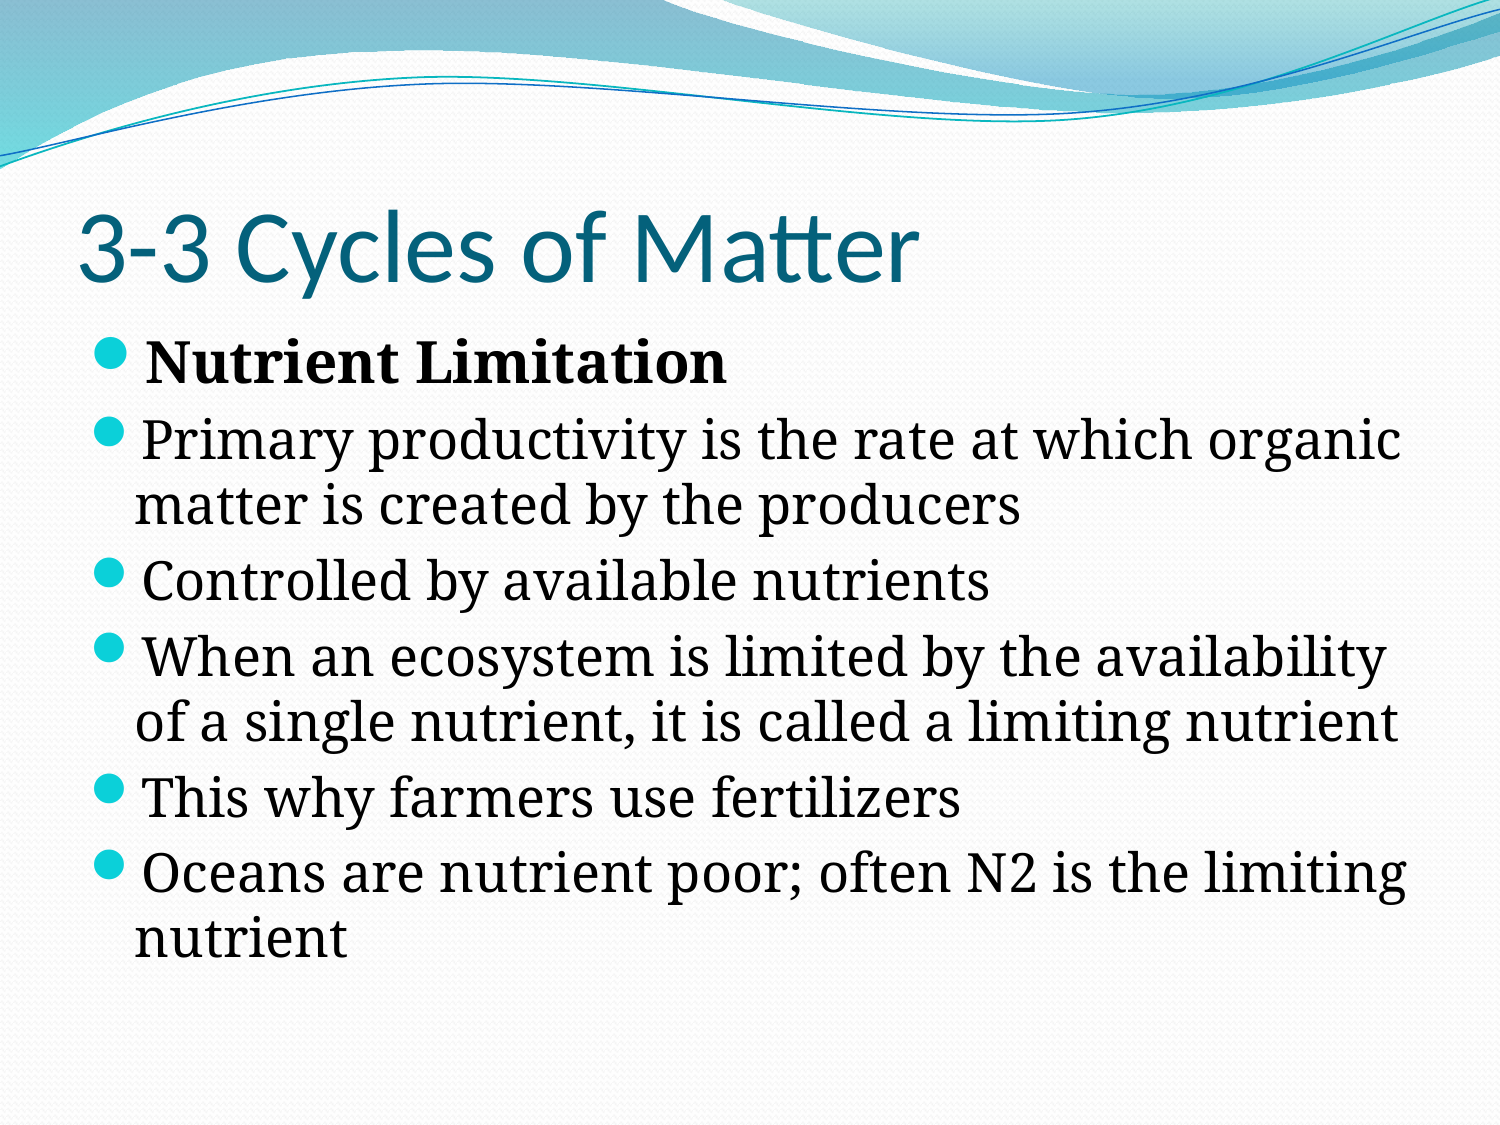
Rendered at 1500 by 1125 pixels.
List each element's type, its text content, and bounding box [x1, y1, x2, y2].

title 3-3 Cycles of Matter [75, 115, 1425, 303]
list Nutrient Limitation Primary productivity is the rate at which organic matter is created by the producers Controlled by available nutrients When an ecosystem is limited by the availability of a single nutrient, it is called a limiting nutrient This why farmers use fertilizers Oceans are nutrient poor; often N2 is the limiting nutrient [75, 317, 1425, 1038]
